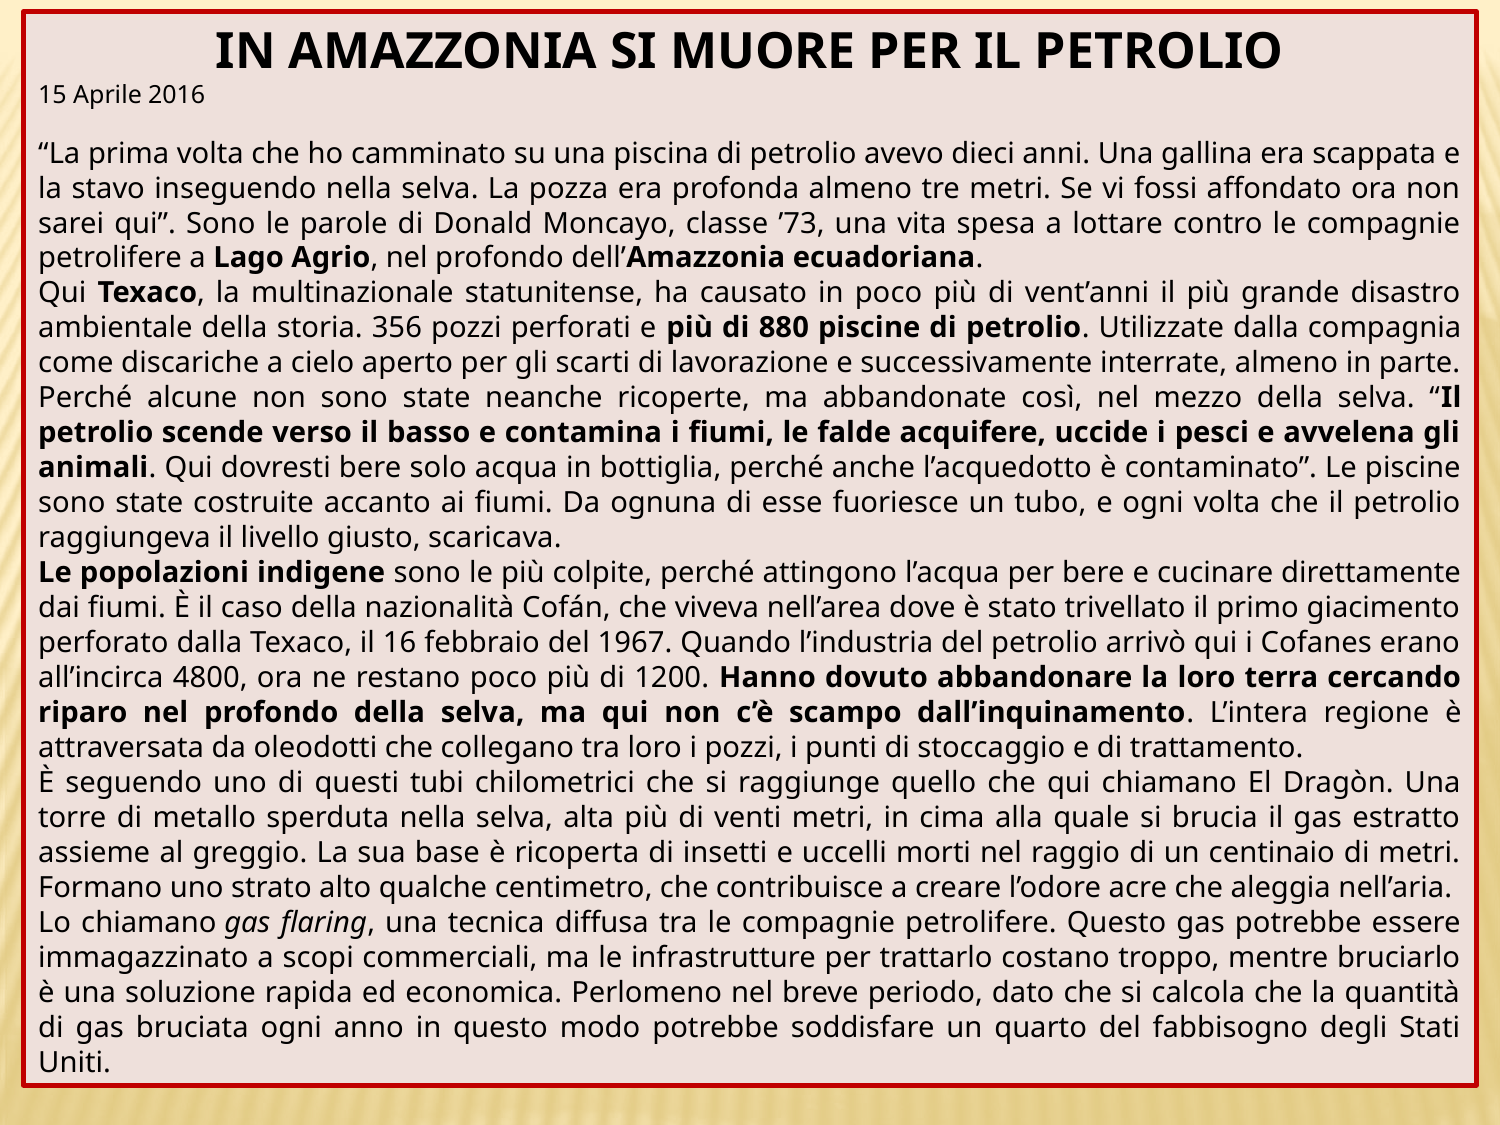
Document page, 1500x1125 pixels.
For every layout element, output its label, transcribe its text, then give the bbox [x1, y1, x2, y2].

text_box IN AMAZZONIA SI MUORE PER IL PETROLIO 15 Aprile 2016 “La prima volta che ho camminato su una piscina di petrolio avevo dieci anni. Una gallina era scappata e la stavo inseguendo nella selva. La pozza era profonda almeno tre metri. Se vi fossi affondato ora non sarei qui”. Sono le parole di Donald Moncayo, classe ’73, una vita spesa a lottare contro le compagnie petrolifere a Lago Agrio, nel profondo dell’Amazzonia ecuadoriana. Qui Texaco, la multinazionale statunitense, ha causato in poco più di vent’anni il più grande disastro ambientale della storia. 356 pozzi perforati e più di 880 piscine di petrolio. Utilizzate dalla compagnia come discariche a cielo aperto per gli scarti di lavorazione e successivamente interrate, almeno in parte. Perché alcune non sono state neanche ricoperte, ma abbandonate così, nel mezzo della selva. “Il petrolio scende verso il basso e contamina i fiumi, le falde acquifere, uccide i pesci e avvelena gli animali. Qui dovresti bere solo acqua in bottiglia, perché anche l’acquedotto è contaminato”. Le piscine sono state costruite accanto ai fiumi. Da ognuna di esse fuoriesce un tubo, e ogni volta che il petrolio raggiungeva il livello giusto, scaricava. Le popolazioni indigene sono le più colpite, perché attingono l’acqua per bere e cucinare direttamente dai fiumi. È il caso della nazionalità Cofán, che viveva nell’area dove è stato trivellato il primo giacimento perforato dalla Texaco, il 16 febbraio del 1967. Quando l’industria del petrolio arrivò qui i Cofanes erano all’incirca 4800, ora ne restano poco più di 1200. Hanno dovuto abbandonare la loro terra cercando riparo nel profondo della selva, ma qui non c’è scampo dall’inquinamento. L’intera regione è attraversata da oleodotti che collegano tra loro i pozzi, i punti di stoccaggio e di trattamento. È seguendo uno di questi tubi chilometrici che si raggiunge quello che qui chiamano El Dragòn. Una torre di metallo sperduta nella selva, alta più di venti metri, in cima alla quale si brucia il gas estratto assieme al greggio. La sua base è ricoperta di insetti e uccelli morti nel raggio di un centinaio di metri. Formano uno strato alto qualche centimetro, che contribuisce a creare l’odore acre che aleggia nell’aria. Lo chiamano gas flaring, una tecnica diffusa tra le compagnie petrolifere. Questo gas potrebbe essere immagazzinato a scopi commerciali, ma le infrastrutture per trattarlo costano troppo, mentre bruciarlo è una soluzione rapida ed economica. Perlomeno nel breve periodo, dato che si calcola che la quantità di gas bruciata ogni anno in questo modo potrebbe soddisfare un quarto del fabbisogno degli Stati Uniti. [23, 11, 1477, 1086]
